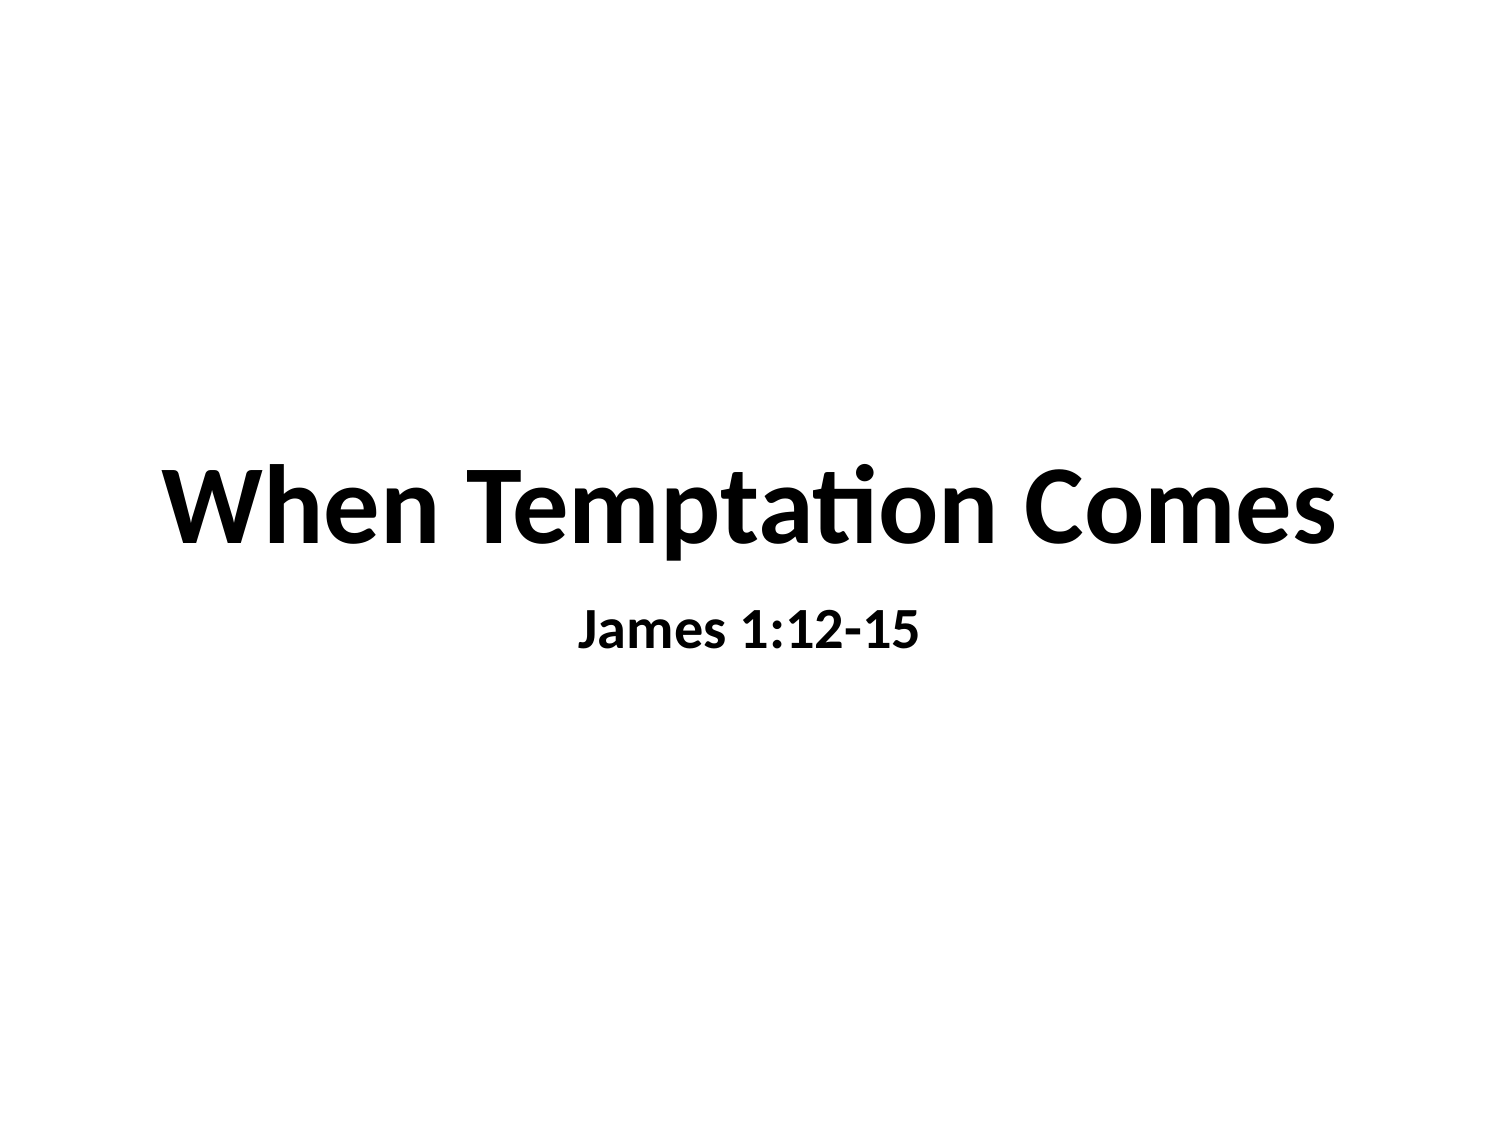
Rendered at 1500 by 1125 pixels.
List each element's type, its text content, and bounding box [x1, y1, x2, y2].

subtitle James 1:12-15 [187, 590, 1313, 863]
title When Temptation Comes [112, 184, 1388, 576]
